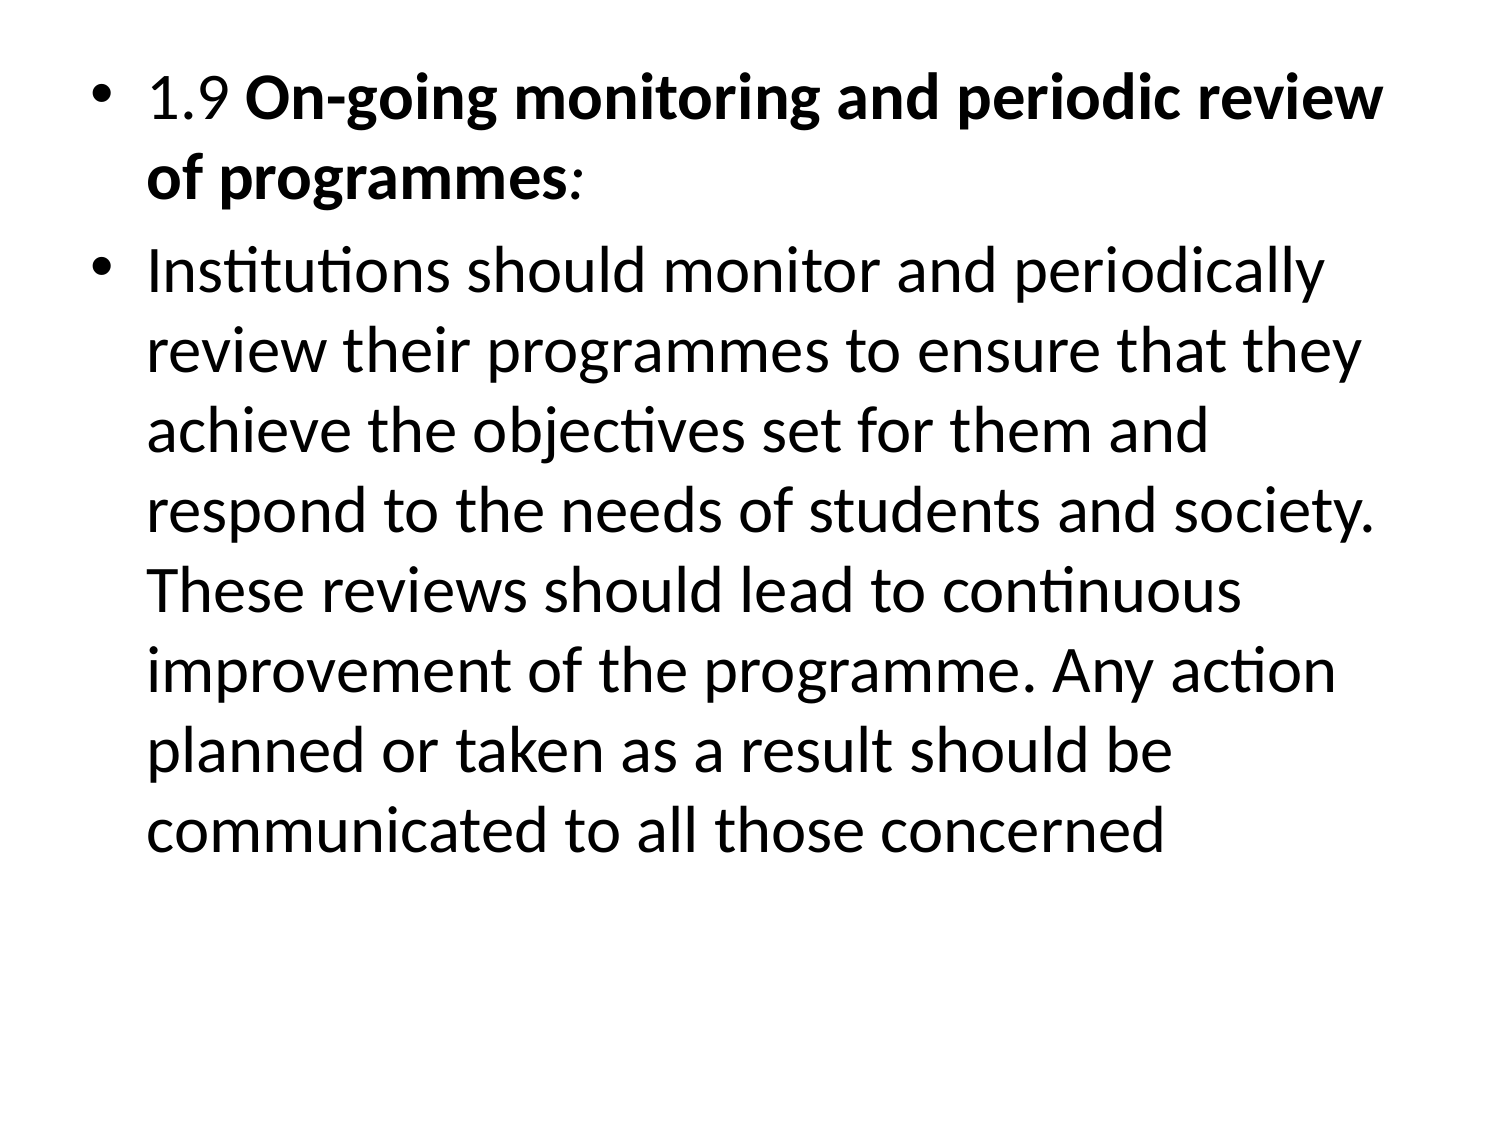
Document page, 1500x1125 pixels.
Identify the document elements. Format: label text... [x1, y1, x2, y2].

list 1.9 On-going monitoring and periodic review of programmes: Institutions should monitor and periodically review their programmes to ensure that they achieve the objectives set for them and respond to the needs of students and society. These reviews should lead to continuous improvement of the programme. Any action planned or taken as a result should be communicated to all those concerned [75, 45, 1425, 1005]
